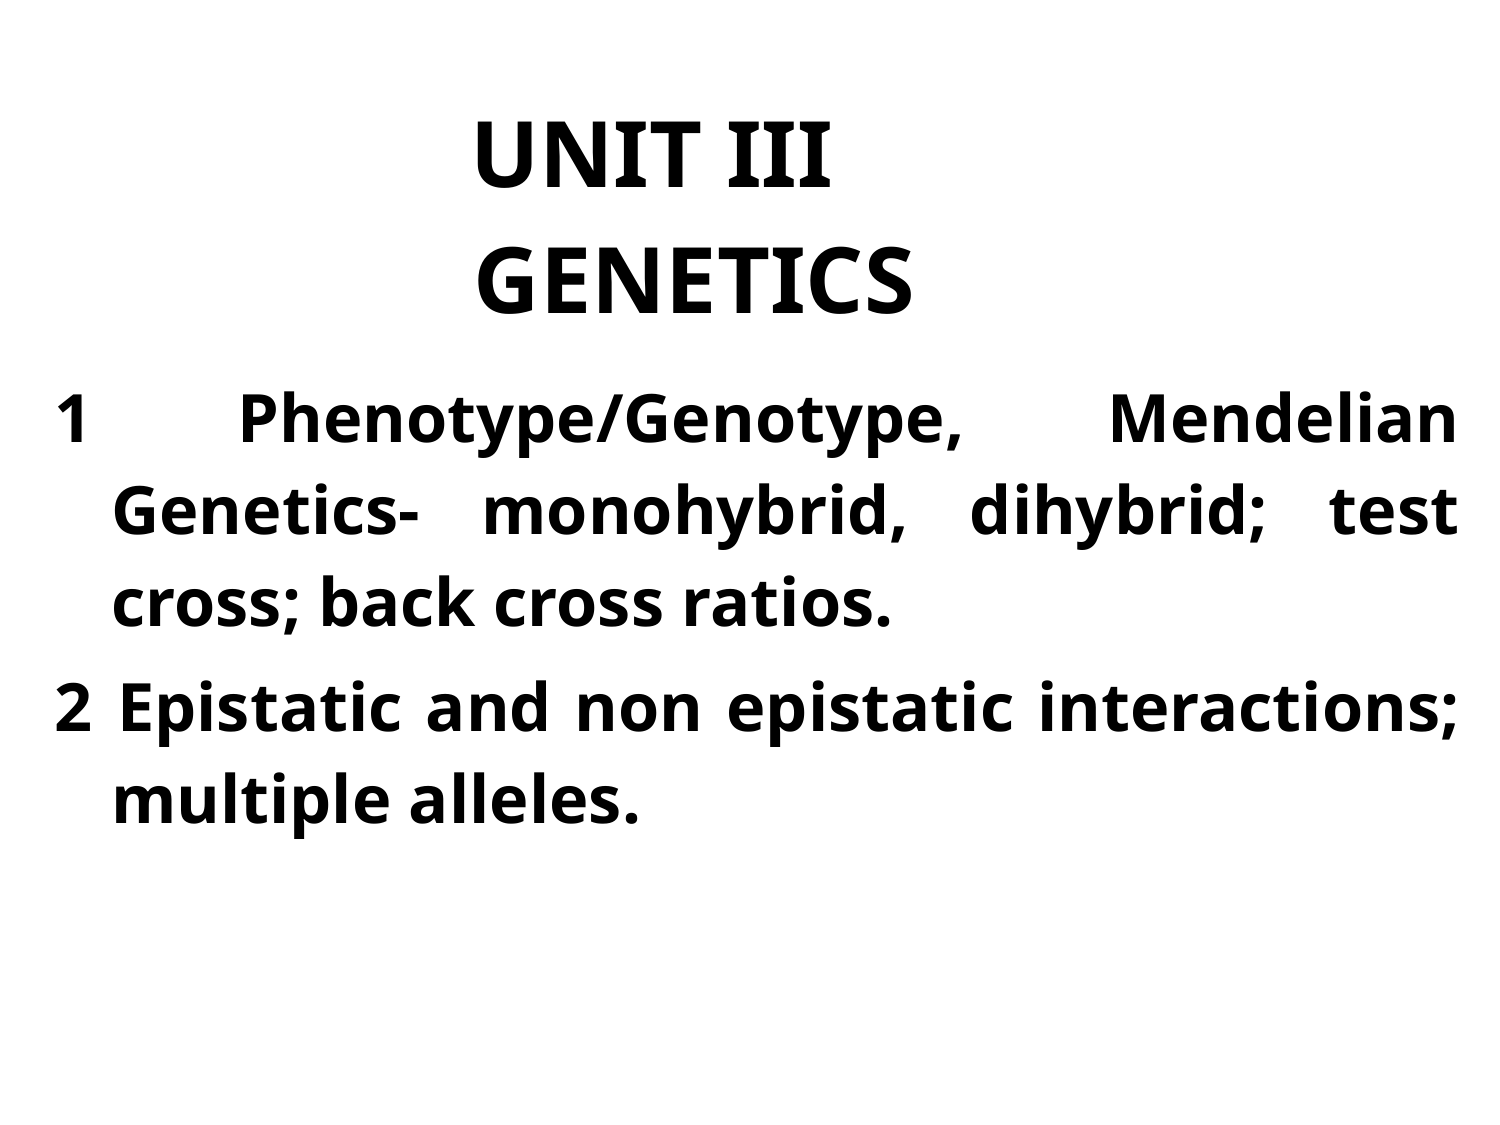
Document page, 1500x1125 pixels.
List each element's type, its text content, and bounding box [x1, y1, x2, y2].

list 1 Phenotype/Genotype, Mendelian Genetics- monohybrid, dihybrid; test cross; back cross ratios. 2 Epistatic and non epistatic interactions; multiple alleles. [40, 262, 1476, 1005]
title UNIT III GENETICS [75, 45, 1425, 262]
